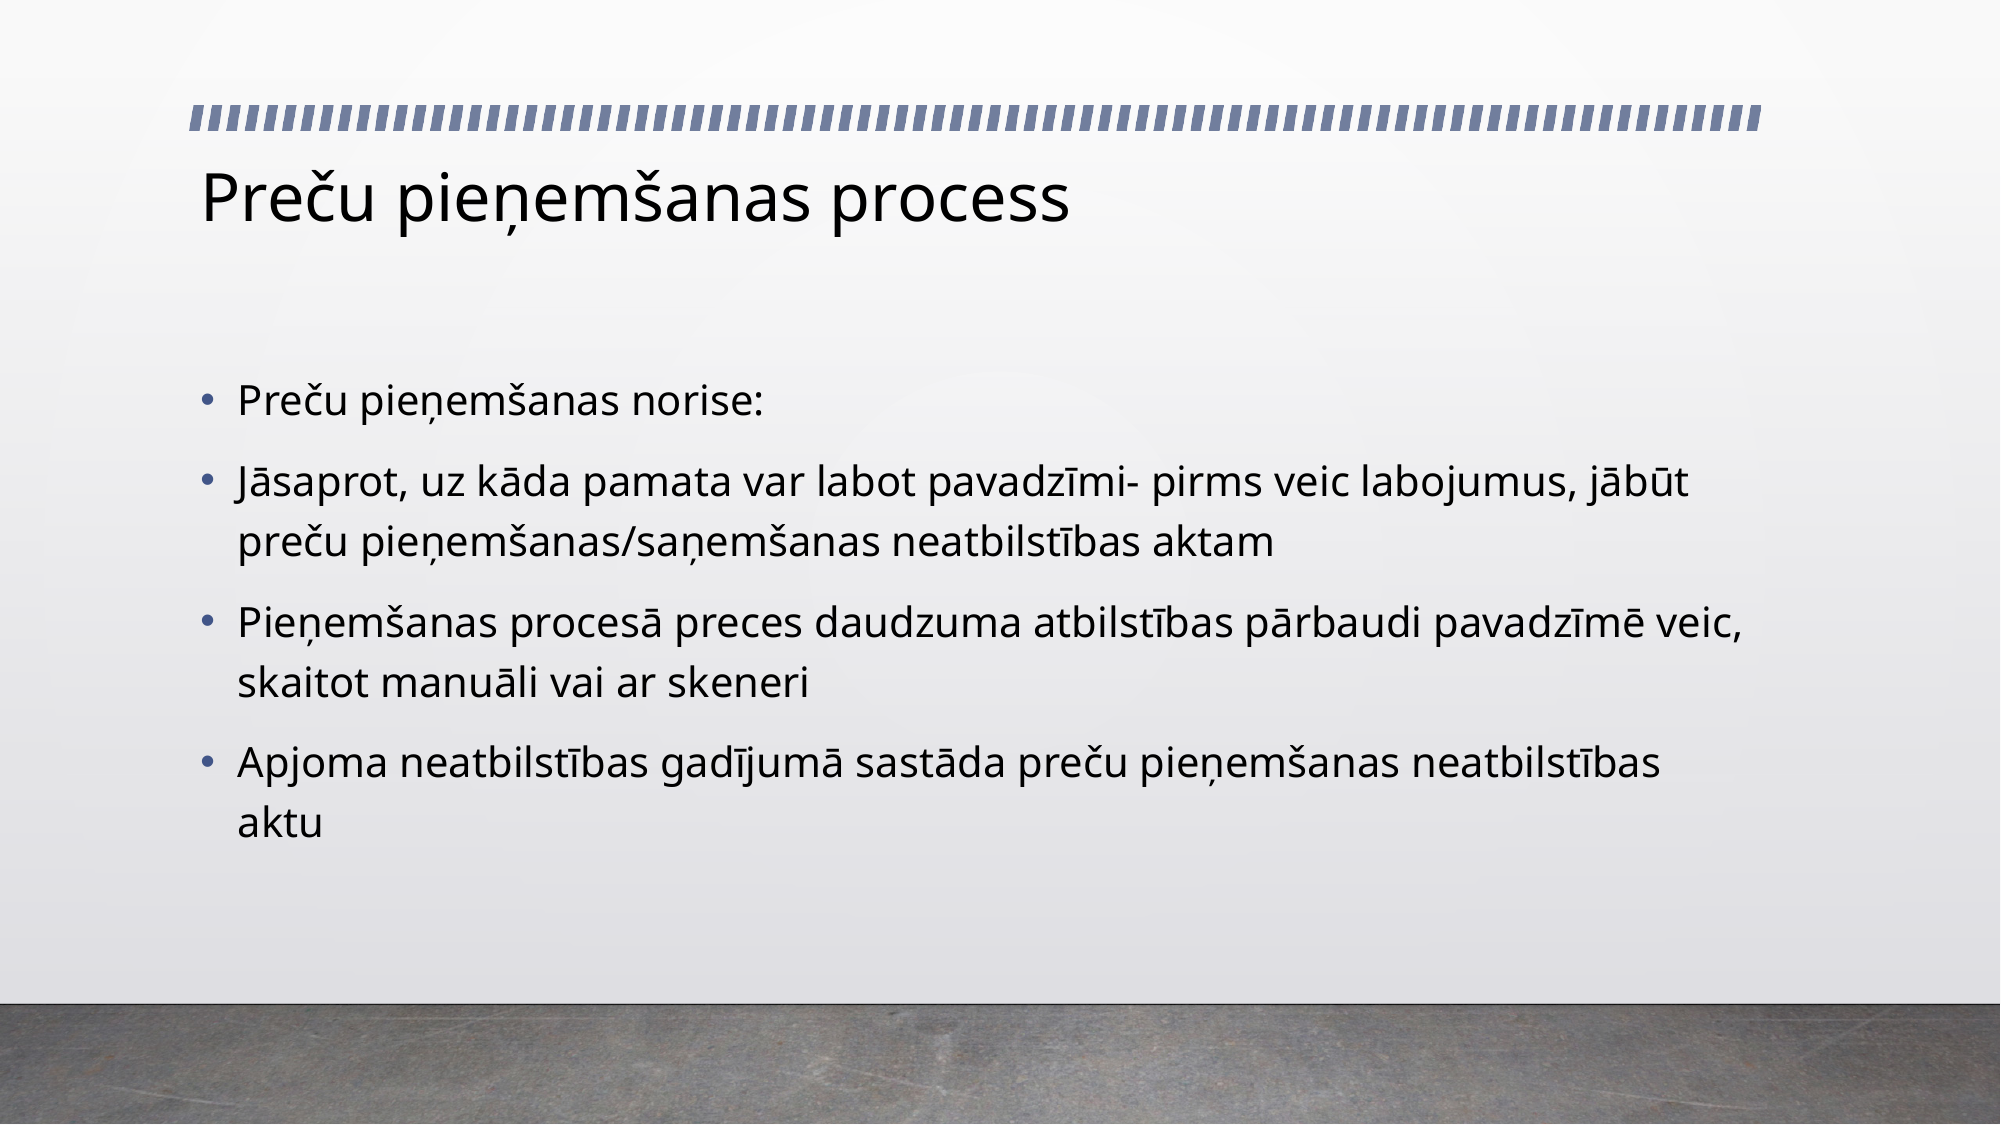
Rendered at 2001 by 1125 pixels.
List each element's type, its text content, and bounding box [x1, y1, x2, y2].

title Preču pieņemšanas process [185, 156, 1761, 329]
picture [0, 1004, 2000, 1124]
list Preču pieņemšanas norise: Jāsaprot, uz kāda pamata var labot pavadzīmi- pirms veic labojumus, jābūt preču pieņemšanas/saņemšanas neatbilstības aktam Pieņemšanas procesā preces daudzuma atbilstības pārbaudi pavadzīmē veic, skaitot manuāli vai ar skeneri Apjoma neatbilstības gadījumā sastāda preču pieņemšanas neatbilstības aktu [185, 356, 1761, 897]
